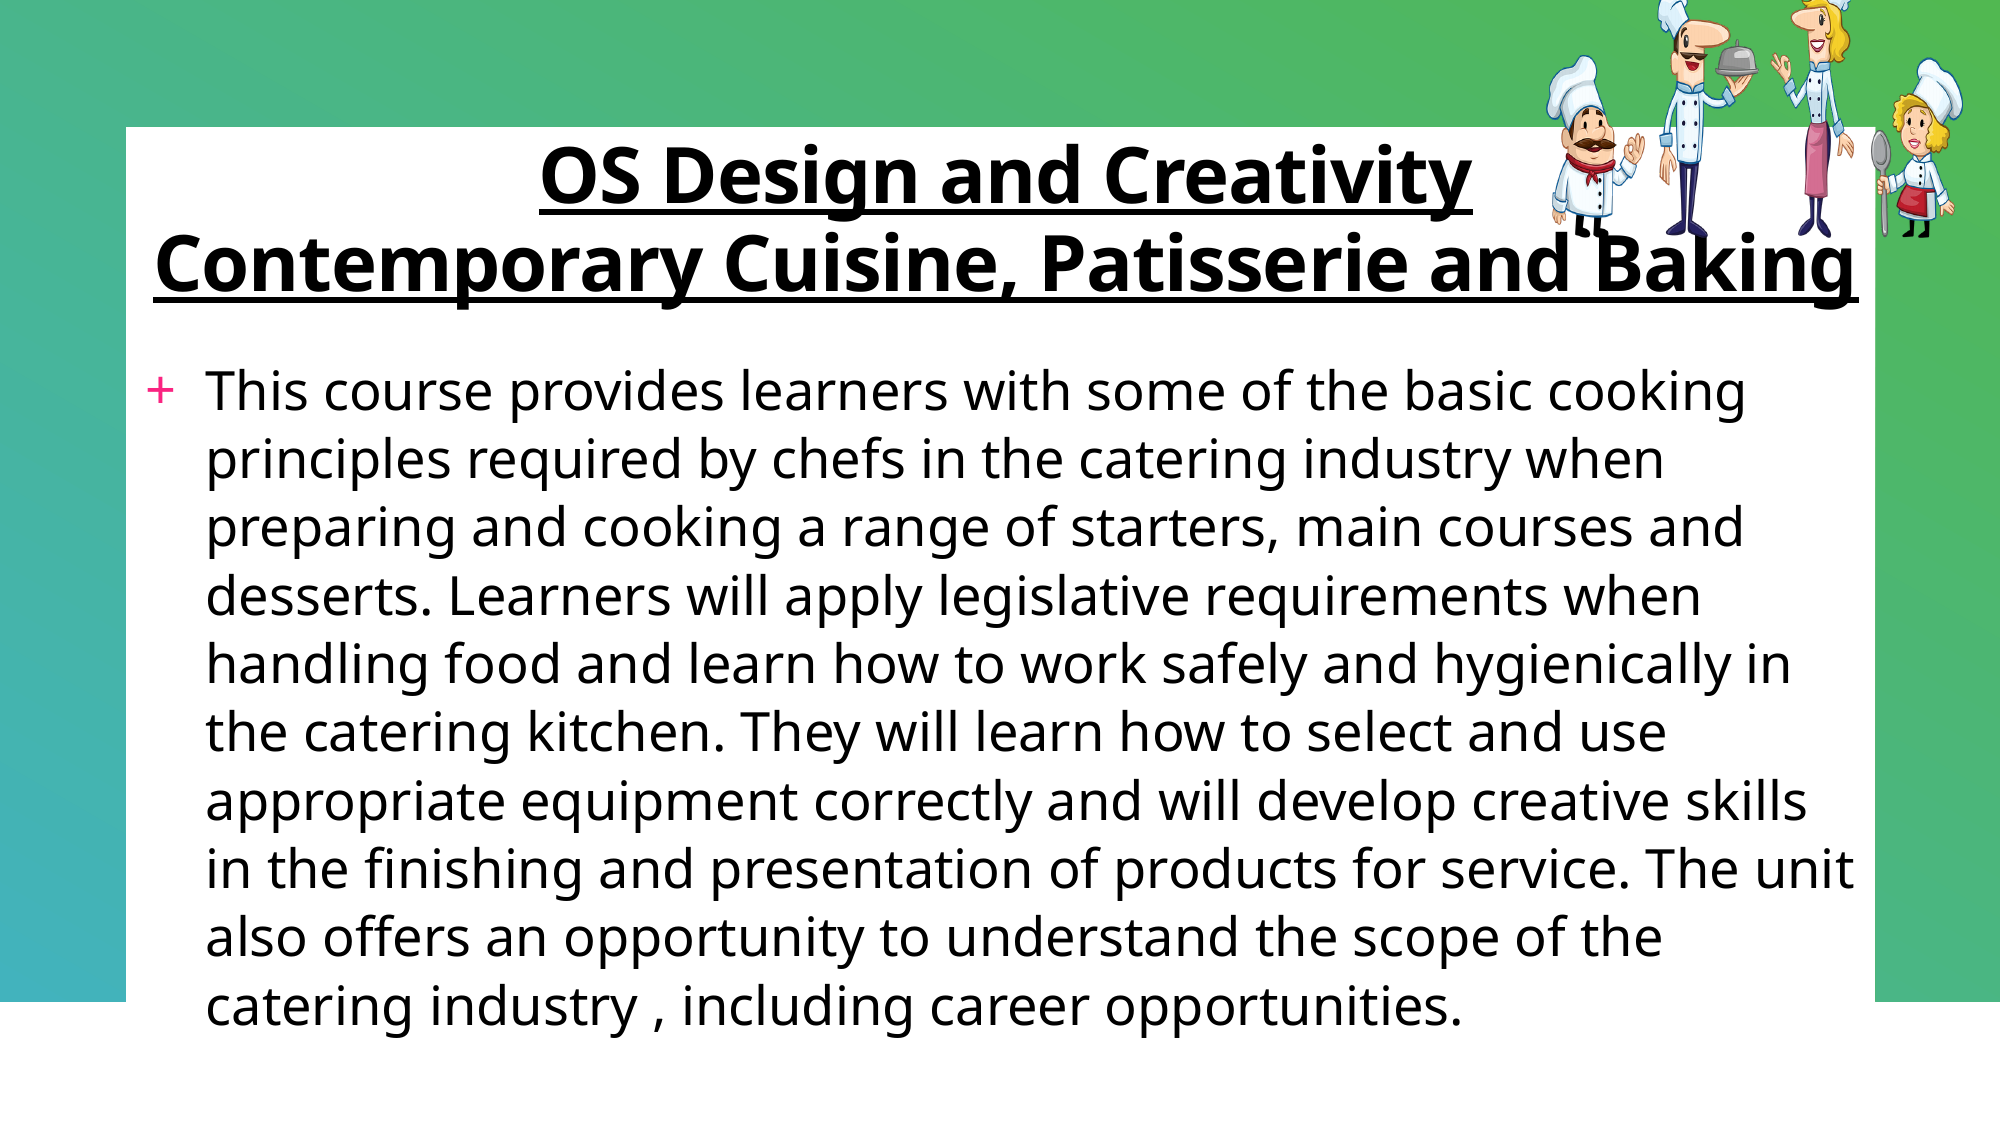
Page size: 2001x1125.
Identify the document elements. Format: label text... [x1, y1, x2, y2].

picture [1546, 0, 1963, 265]
title OS Design and Creativity Contemporary Cuisine, Patisserie and Baking [130, 124, 1882, 345]
list This course provides learners with some of the basic cooking principles required by chefs in the catering industry when preparing and cooking a range of starters, main courses and desserts. Learners will apply legislative requirements when handling food and learn how to work safely and hygienically in the catering kitchen. They will learn how to select and use appropriate equipment correctly and will develop creative skills in the finishing and presentation of products for service. The unit also offers an opportunity to understand the scope of the catering industry , including career opportunities. [130, 345, 1882, 1093]
